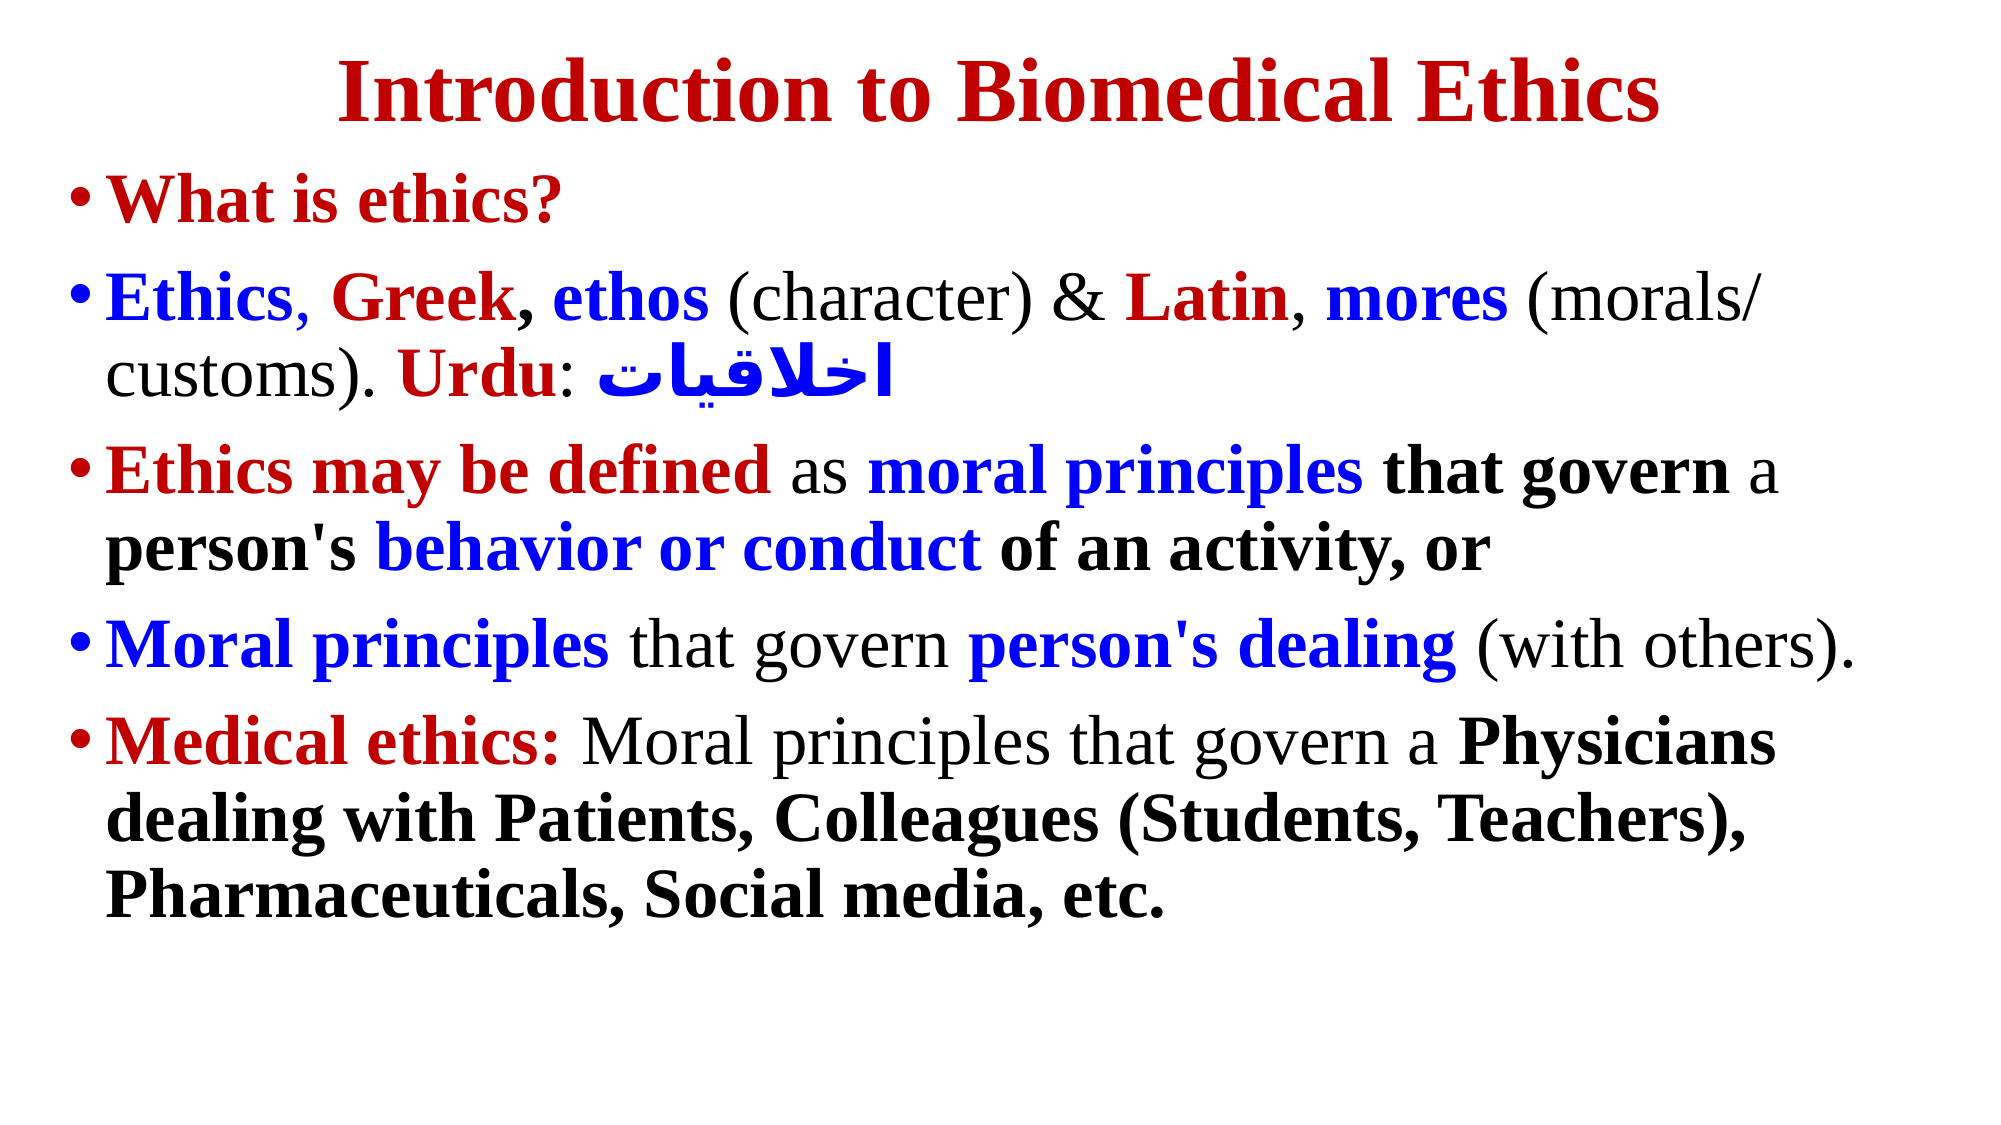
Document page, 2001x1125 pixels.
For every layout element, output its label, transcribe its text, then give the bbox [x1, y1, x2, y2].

title Introduction to Biomedical Ethics [137, 29, 1863, 154]
list What is ethics? Ethics, Greek, ethos (character) & Latin, mores (morals/ customs). Urdu: اخلاقیات Ethics may be defined as moral principles that govern a person's behavior or conduct of an activity, or Moral principles that govern person's dealing (with others). Medical ethics: Moral principles that govern a Physicians dealing with Patients, Colleagues (Students, Teachers), Pharmaceuticals, Social media, etc. [53, 154, 1947, 1055]
